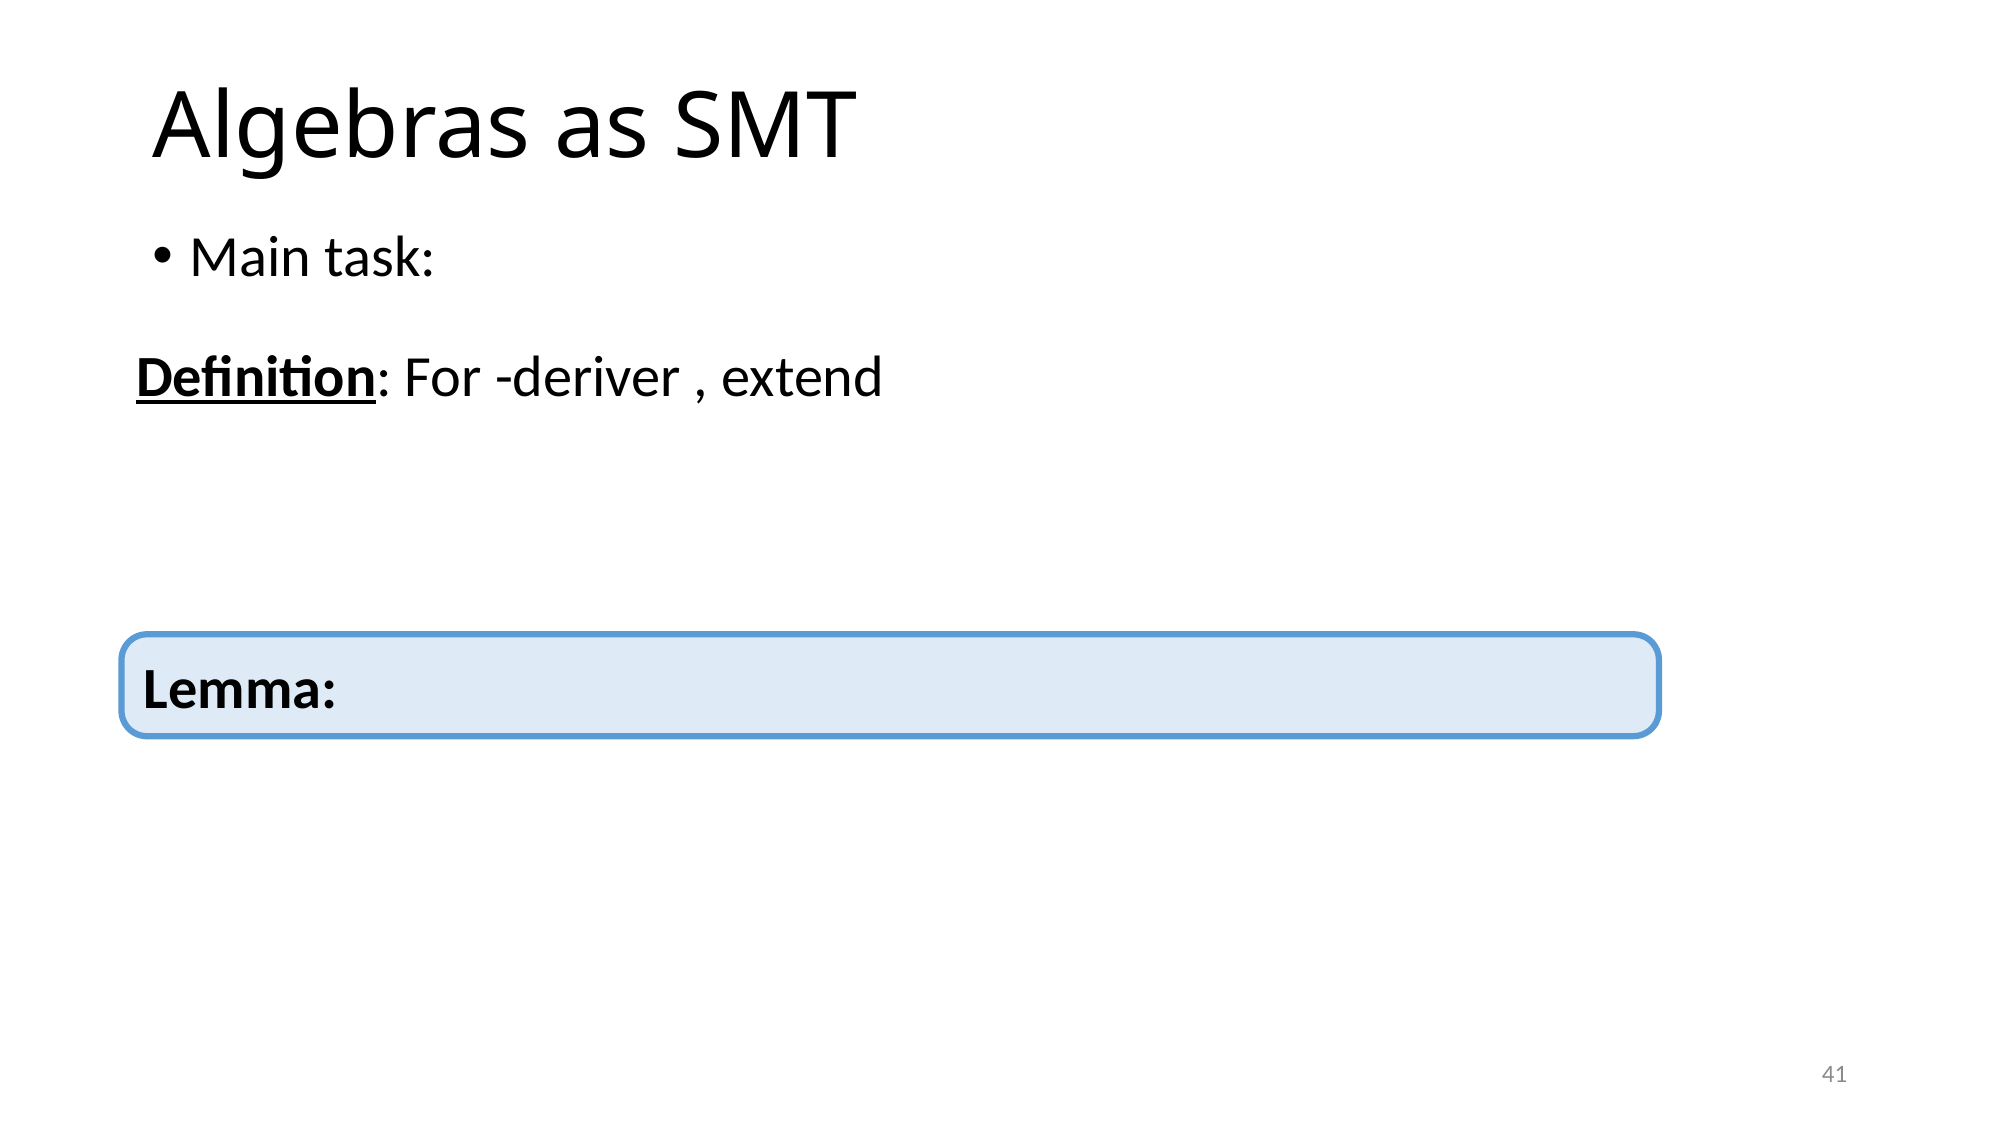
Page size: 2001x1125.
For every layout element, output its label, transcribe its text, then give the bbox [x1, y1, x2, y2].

title Algebras as SMT [137, 59, 1863, 197]
slide_number 41 [1412, 1042, 1863, 1103]
